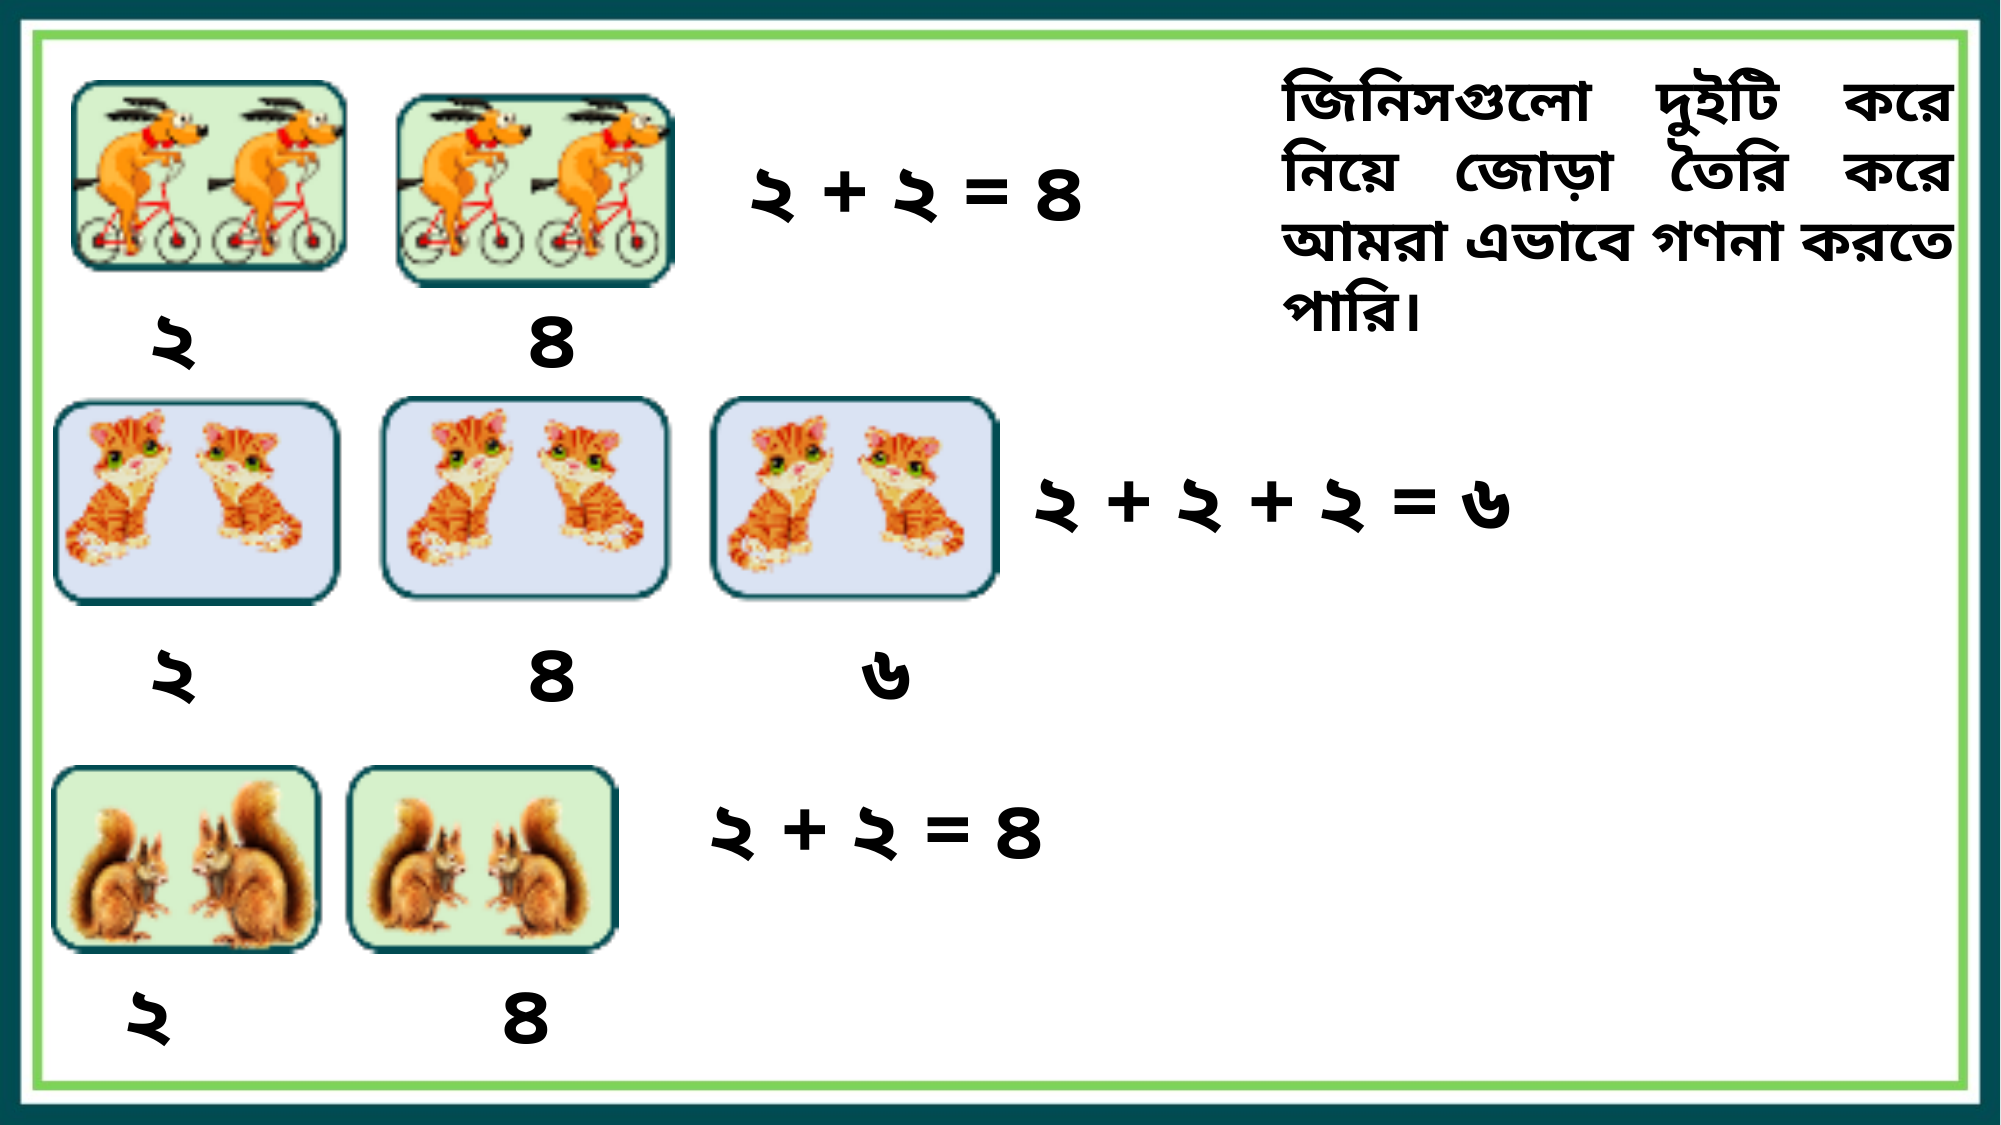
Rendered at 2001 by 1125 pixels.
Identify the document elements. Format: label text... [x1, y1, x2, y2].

text_box ২ + ২ = ৪ [732, 131, 1210, 246]
text_box ২ + ২ = ৪ [693, 768, 1287, 884]
text_box ২ ৪ ৬ [133, 611, 1067, 726]
text_box ২ + ২ + ২ = ৬ [1017, 441, 1624, 556]
text_box ২ ৪ [133, 277, 733, 393]
text_box ২ ৪ [108, 954, 619, 1069]
text_box জিনিসগুলো দুইটি করে নিয়ে জোড়া তৈরি করে আমরা এভাবে গণনা করতে পারি। [1267, 55, 1970, 350]
picture [0, 0, 2001, 1125]
